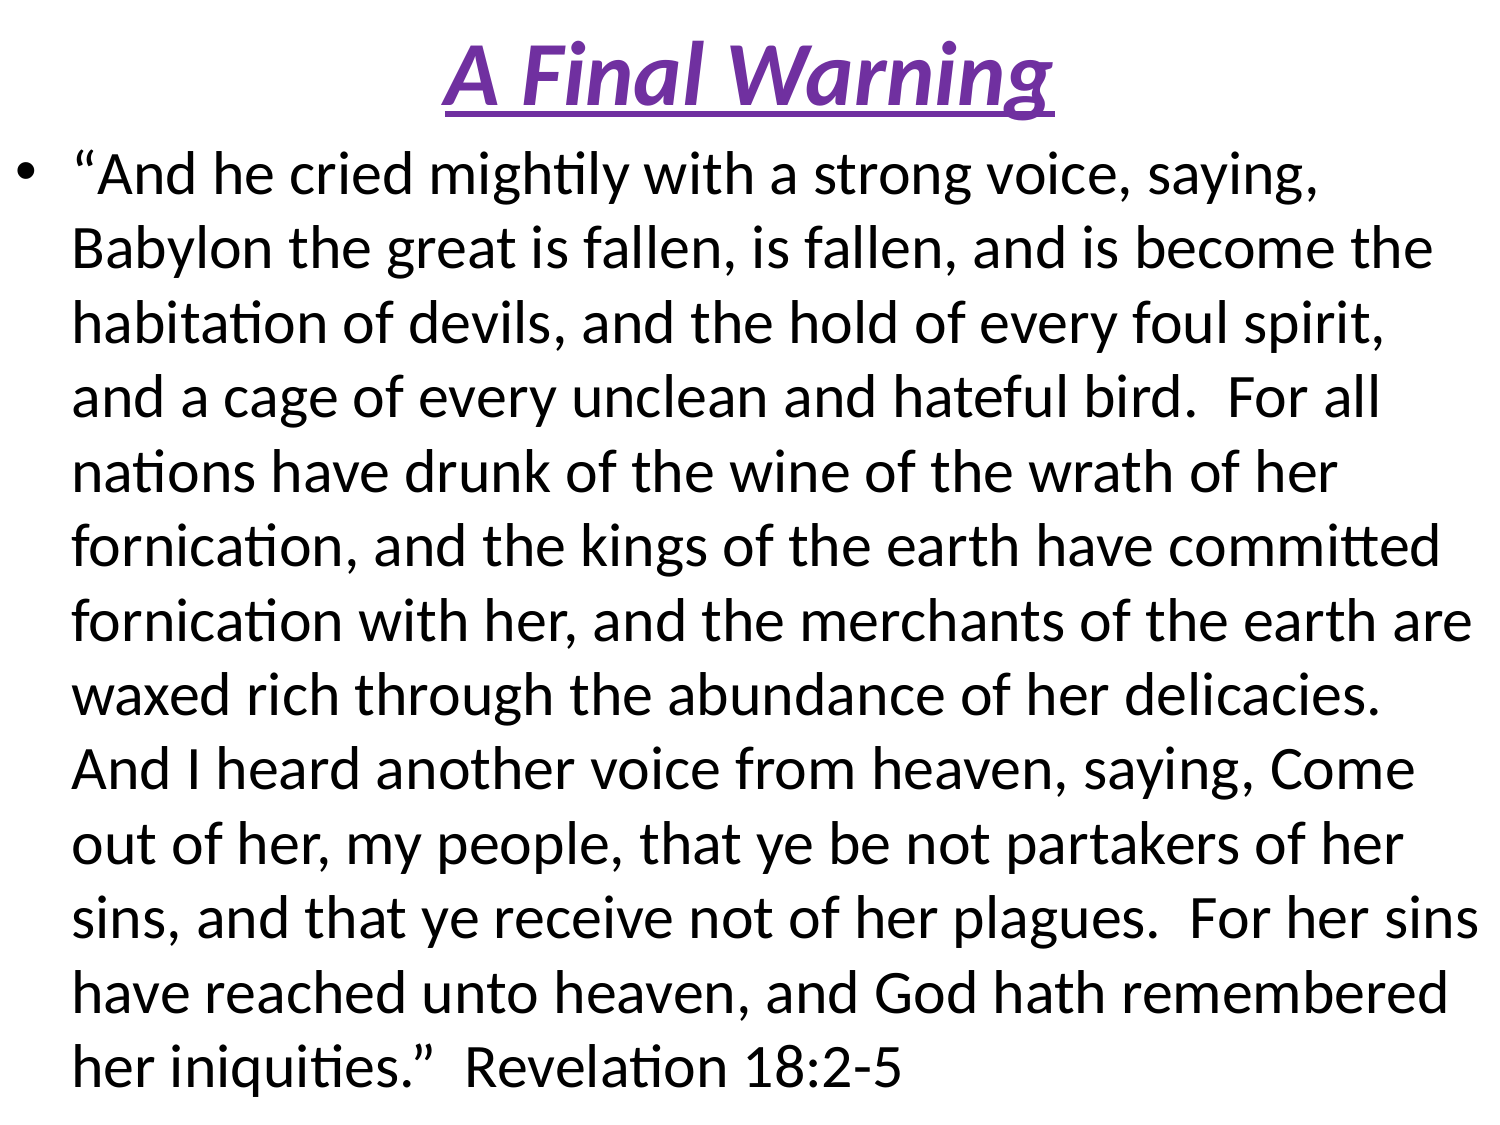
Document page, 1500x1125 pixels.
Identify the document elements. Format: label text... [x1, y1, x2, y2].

title A Final Warning [75, 0, 1425, 125]
list “And he cried mightily with a strong voice, saying, Babylon the great is fallen, is fallen, and is become the habitation of devils, and the hold of every foul spirit, and a cage of every unclean and hateful bird. For all nations have drunk of the wine of the wrath of her fornication, and the kings of the earth have committed fornication with her, and the merchants of the earth are waxed rich through the abundance of her delicacies. And I heard another voice from heaven, saying, Come out of her, my people, that ye be not partakers of her sins, and that ye receive not of her plagues. For her sins have reached unto heaven, and God hath remembered her iniquities.” Revelation 18:2-5 [0, 125, 1500, 1125]
